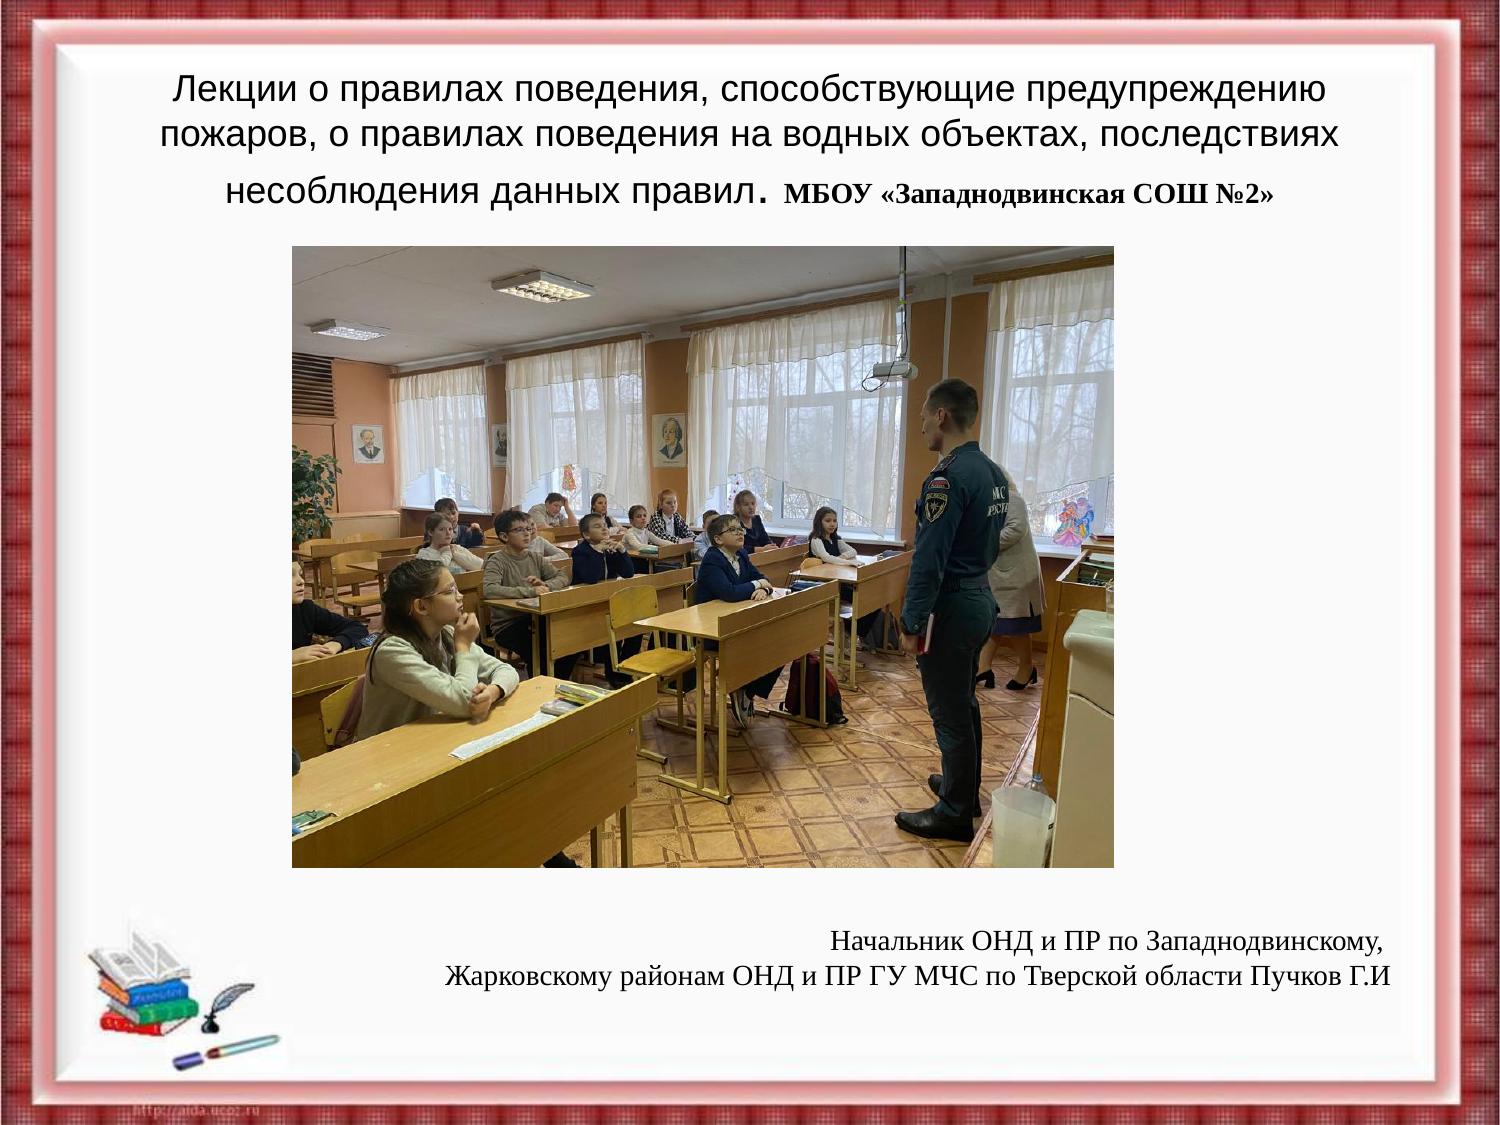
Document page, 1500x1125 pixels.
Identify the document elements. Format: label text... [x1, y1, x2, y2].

picture [0, 0, 1500, 1125]
text_box Начальник ОНД и ПР по Западнодвинскому, Жарковскому районам ОНД и ПР ГУ МЧС по Тверской области Пучков Г.И [339, 913, 1407, 999]
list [292, 245, 1114, 868]
title Лекции о правилах поведения, способствующие предупреждению пожаров, о правилах поведения на водных объектах, последствиях несоблюдения данных правил. МБОУ «Западнодвинская СОШ №2» [74, 44, 1426, 233]
